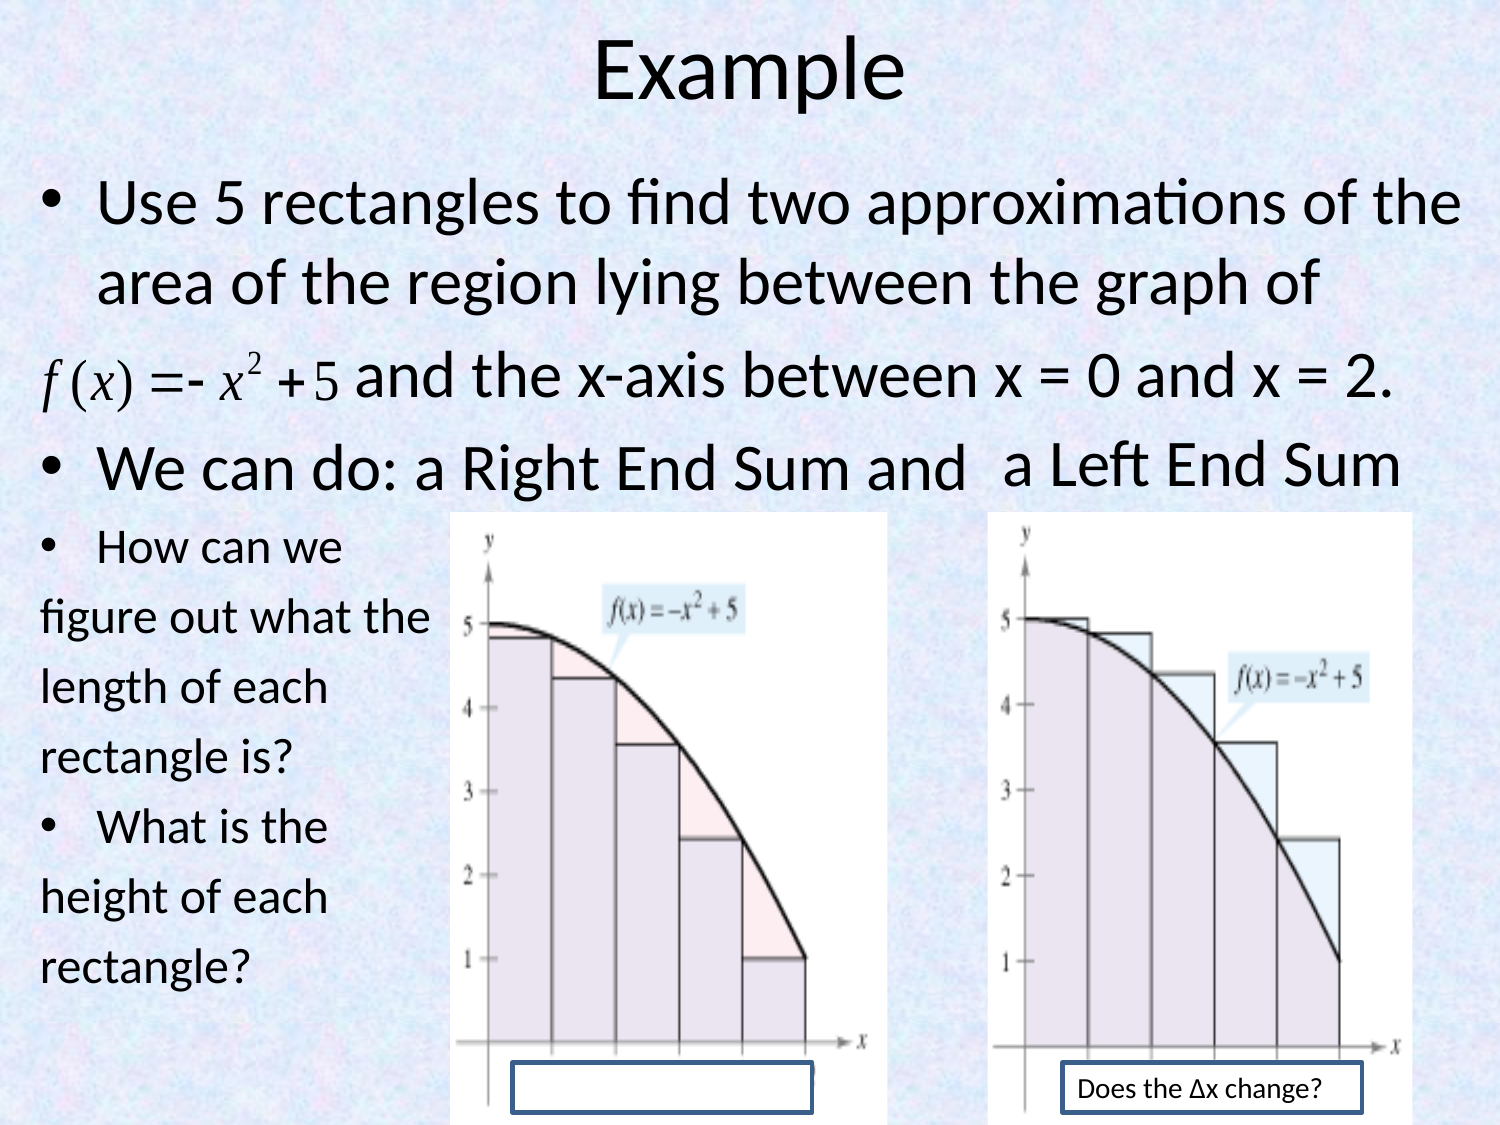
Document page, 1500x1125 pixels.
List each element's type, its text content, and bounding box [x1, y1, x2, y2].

list Use 5 rectangles to find two approximations of the area of the region lying between the graph of and the x-axis between x = 0 and x = 2. We can do: a Right End Sum and How can we figure out what the length of each rectangle is? What is the height of each rectangle? [24, 149, 1500, 1125]
picture [987, 512, 1413, 1125]
title Example [75, 0, 1425, 125]
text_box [24, 337, 348, 426]
picture [449, 512, 888, 1125]
text_box a Left End Sum [987, 412, 1425, 508]
